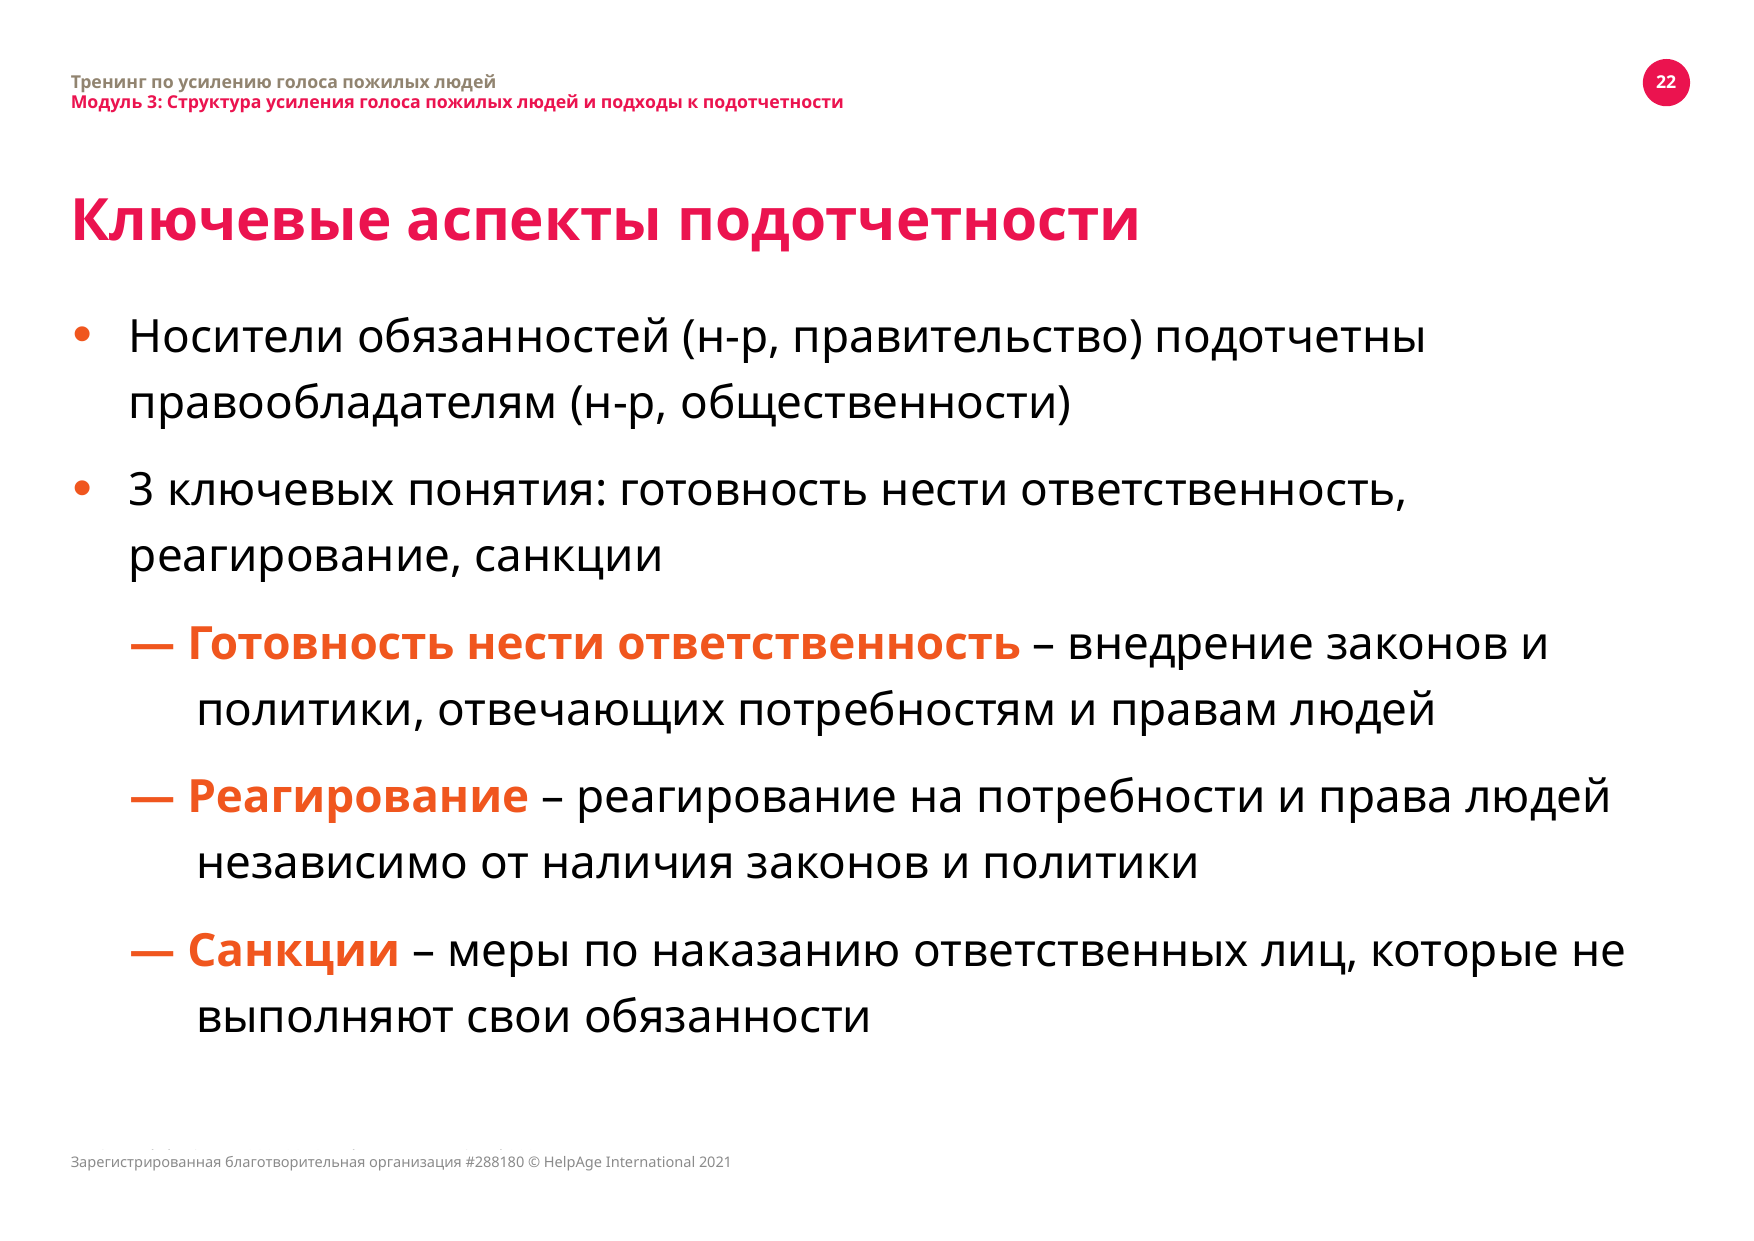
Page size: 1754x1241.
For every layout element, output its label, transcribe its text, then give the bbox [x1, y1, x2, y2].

list Носители обязанностей (н-р, правительство) подотчетны правообладателям (н-р, общественности) 3 ключевых понятия: готовность нести ответственность, реагирование, санкции — Готовность нести ответственность – внедрение законов и политики, отвечающих потребностям и правам людей — Реагирование – реагирование на потребности и права людей независимо от наличия законов и политики — Санкции – меры по наказанию ответственных лиц, которые не выполняют свои обязанности [70, 295, 1683, 1083]
footer Тренинг по усилению голоса пожилых людей Модуль 3: Структура усиления голоса пожилых людей и подходы к подотчетности [70, 70, 997, 138]
slide_number 22 [1642, 71, 1690, 105]
text_box Зарегистрированная благотворительная организация #288180 © HelpAge International 2021 [70, 1149, 840, 1188]
title Ключевые аспекты подотчетности [70, 182, 1458, 298]
